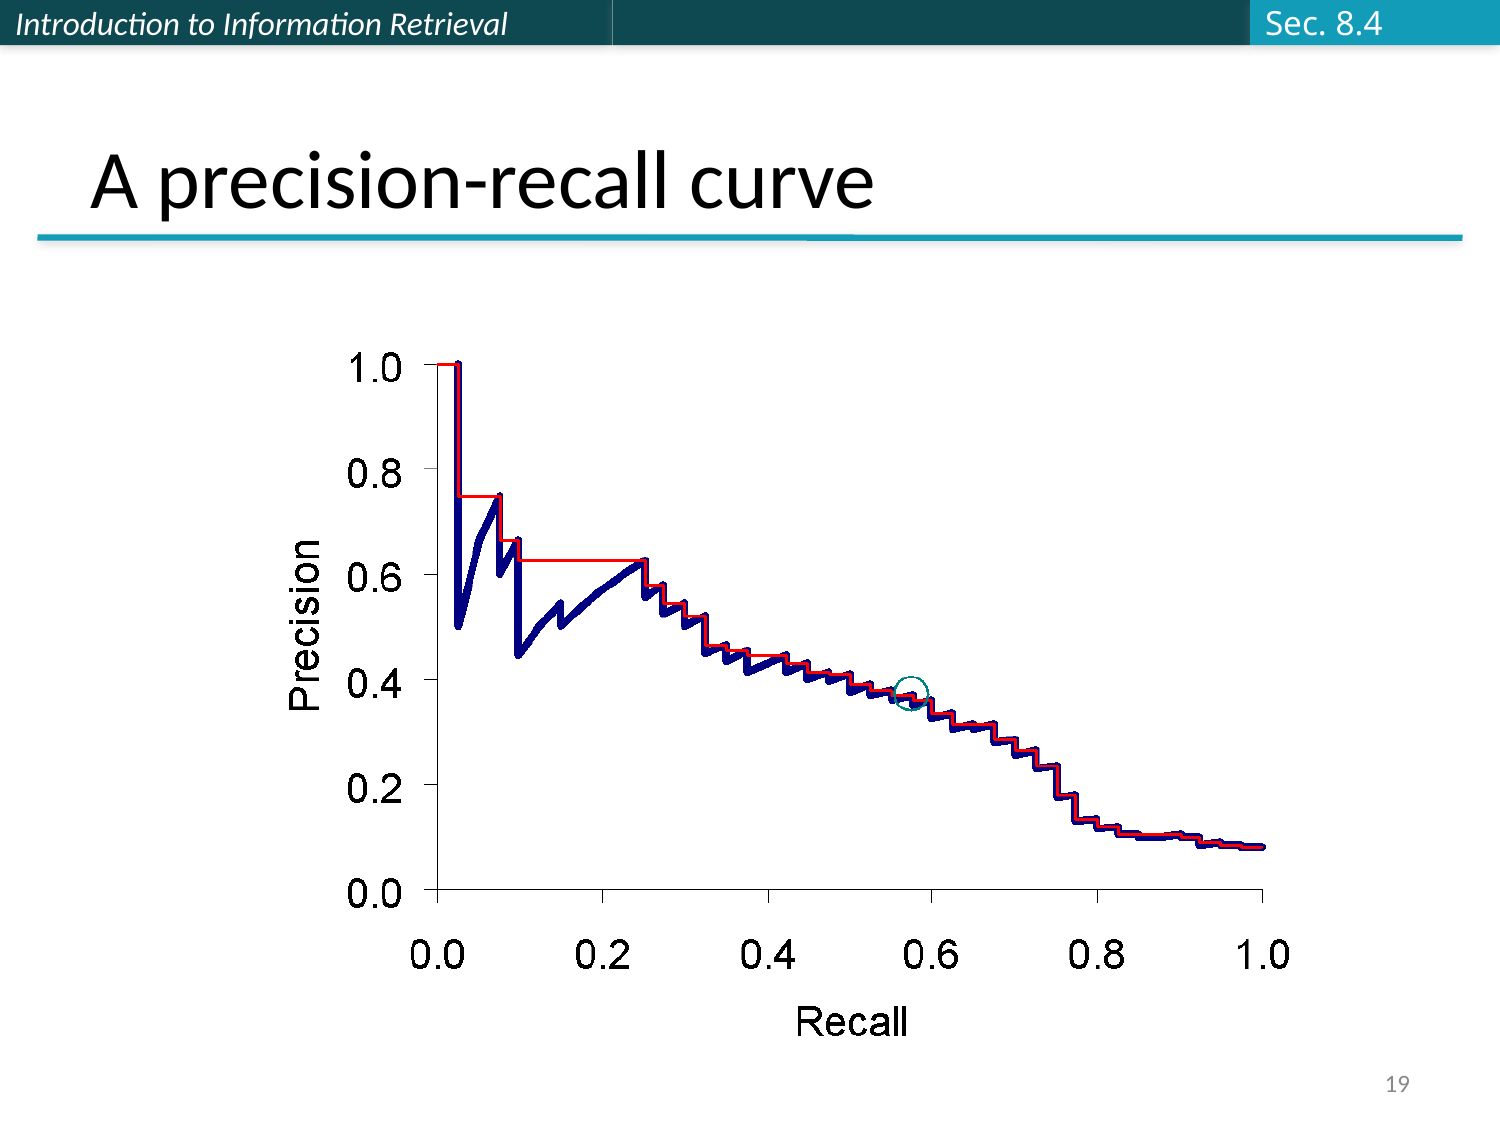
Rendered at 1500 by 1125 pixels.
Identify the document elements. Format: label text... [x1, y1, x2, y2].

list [174, 290, 1338, 1094]
text_box Sec. 8.4 [1250, 0, 1410, 50]
title A precision-recall curve [75, 45, 1425, 233]
text_box 19 [1074, 1062, 1425, 1103]
